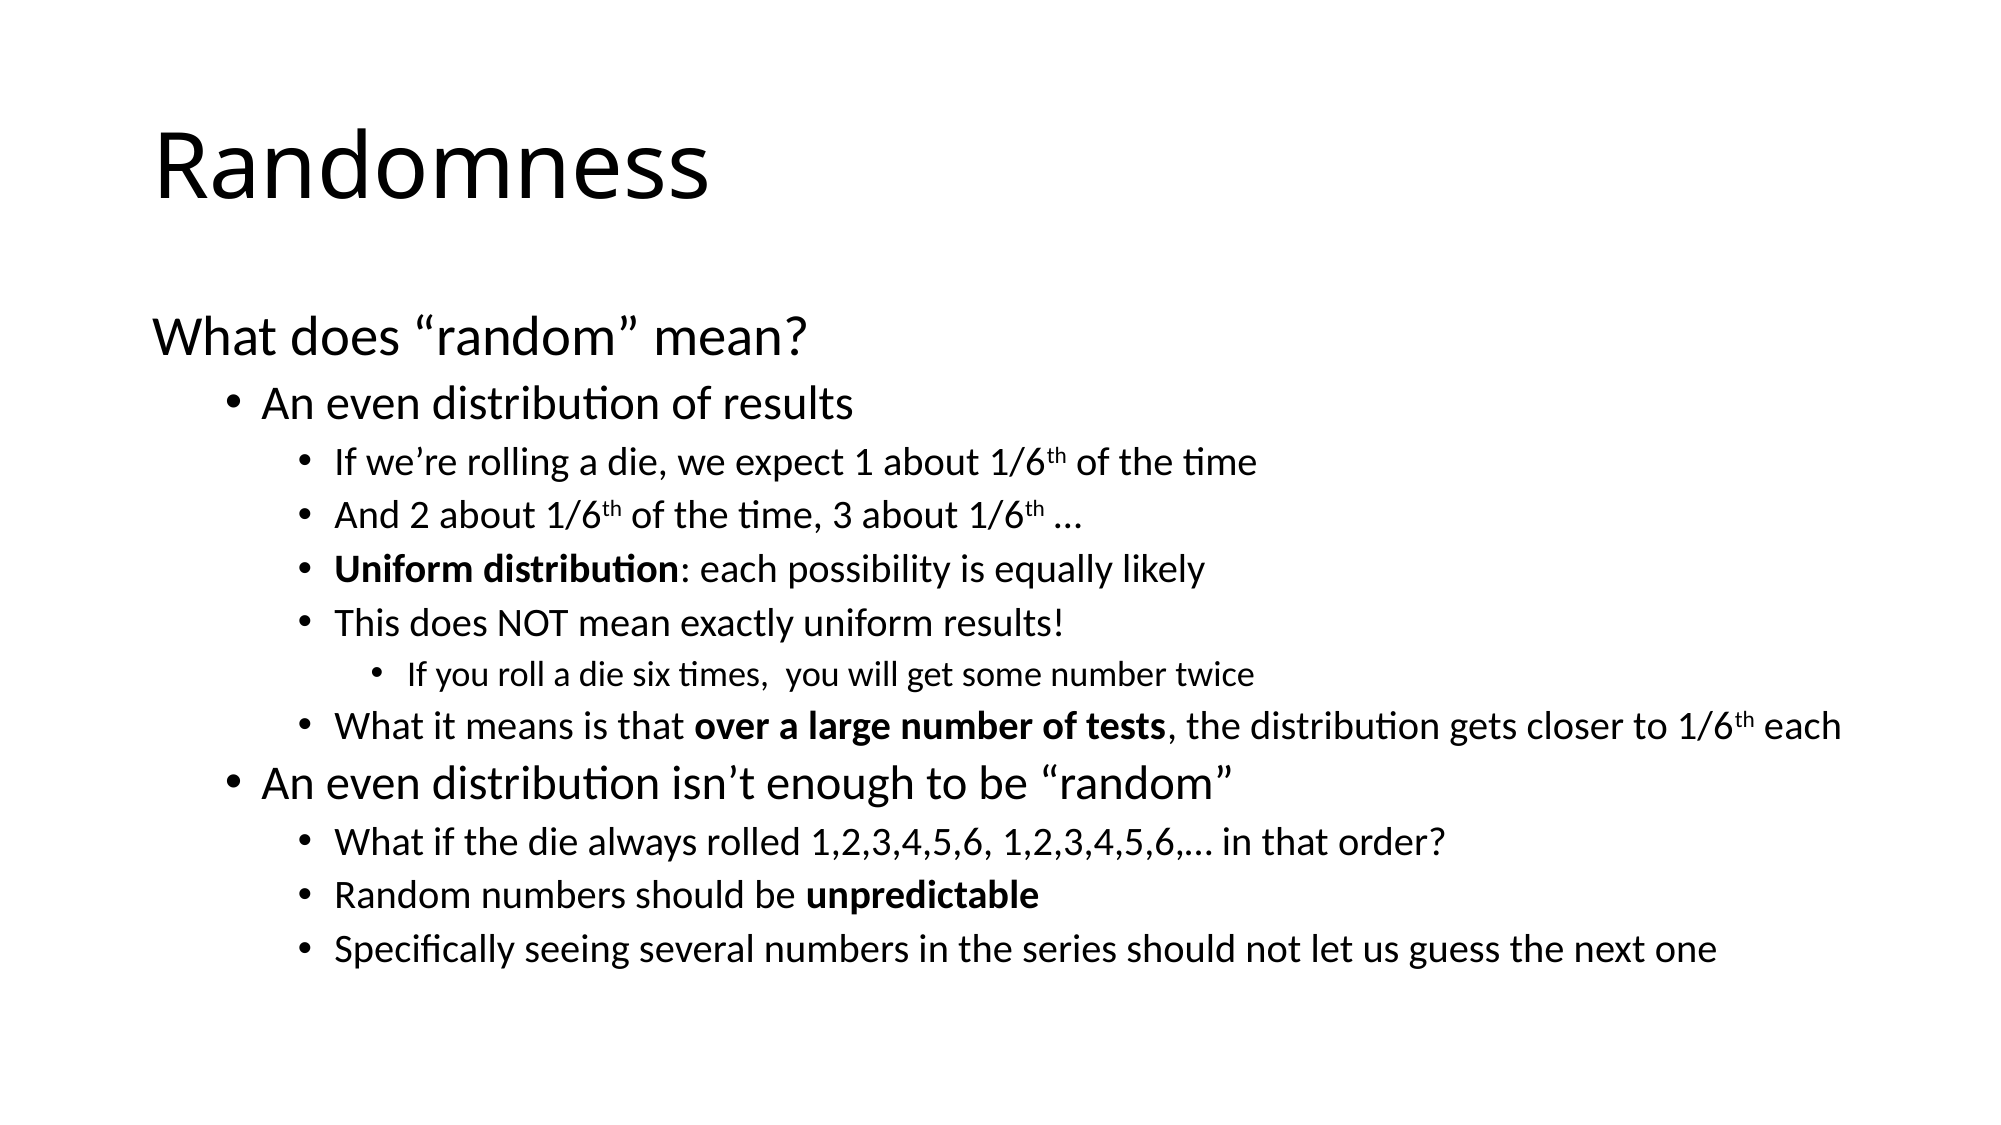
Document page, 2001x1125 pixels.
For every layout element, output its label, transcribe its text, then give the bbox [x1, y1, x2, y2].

title Randomness [137, 59, 1863, 278]
list What does “random” mean? An even distribution of results If we’re rolling a die, we expect 1 about 1/6th of the time And 2 about 1/6th of the time, 3 about 1/6th … Uniform distribution: each possibility is equally likely This does NOT mean exactly uniform results! If you roll a die six times, you will get some number twice What it means is that over a large number of tests, the distribution gets closer to 1/6th each An even distribution isn’t enough to be “random” What if the die always rolled 1,2,3,4,5,6, 1,2,3,4,5,6,… in that order? Random numbers should be unpredictable Specifically seeing several numbers in the series should not let us guess the next one [137, 299, 1863, 1014]
